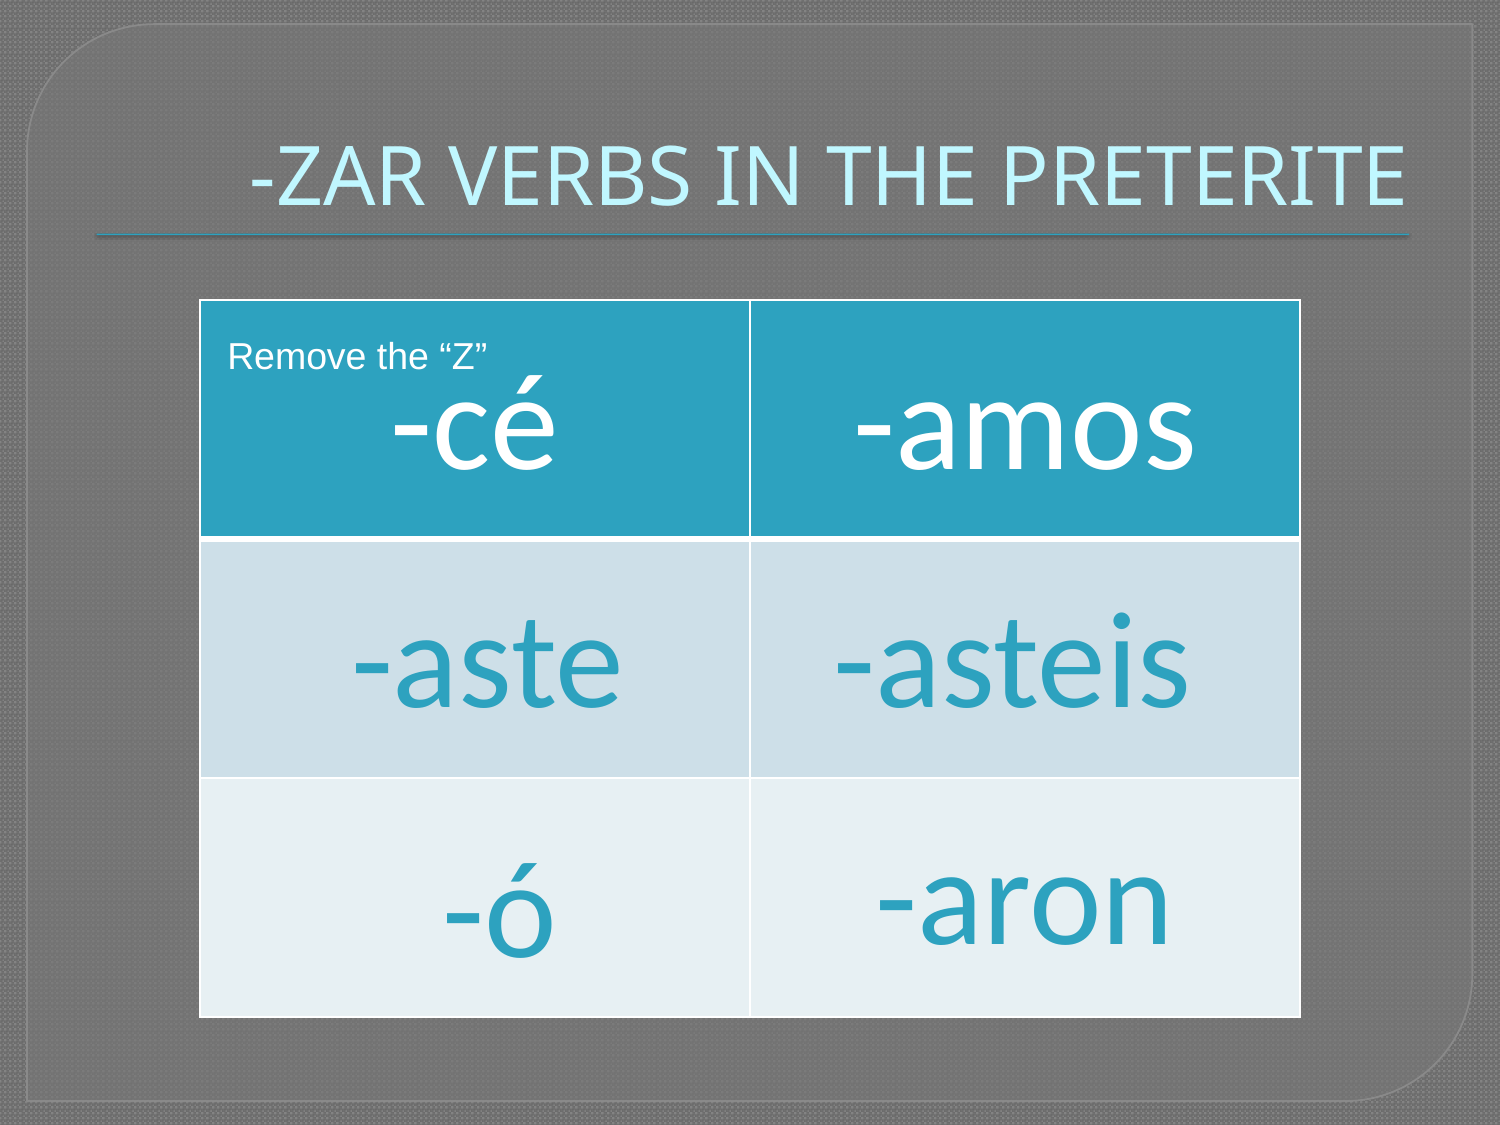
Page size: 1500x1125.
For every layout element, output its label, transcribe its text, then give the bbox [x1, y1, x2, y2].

text_box -aste [262, 562, 713, 743]
table_cell [751, 542, 1299, 777]
text_box -cé [249, 324, 700, 505]
title -ZAR VERBS IN THE PRETERITE [75, 41, 1425, 230]
text_box Remove the “Z” [212, 324, 625, 385]
table_cell [201, 542, 749, 777]
table_header [751, 301, 1299, 536]
text_box -aron [799, 800, 1250, 980]
table_header [201, 301, 749, 536]
table_cell [751, 779, 1299, 1016]
table_cell [201, 779, 749, 1016]
text_box -ó [274, 812, 725, 993]
text_box -asteis [787, 562, 1238, 743]
text_box -amos [799, 324, 1250, 505]
